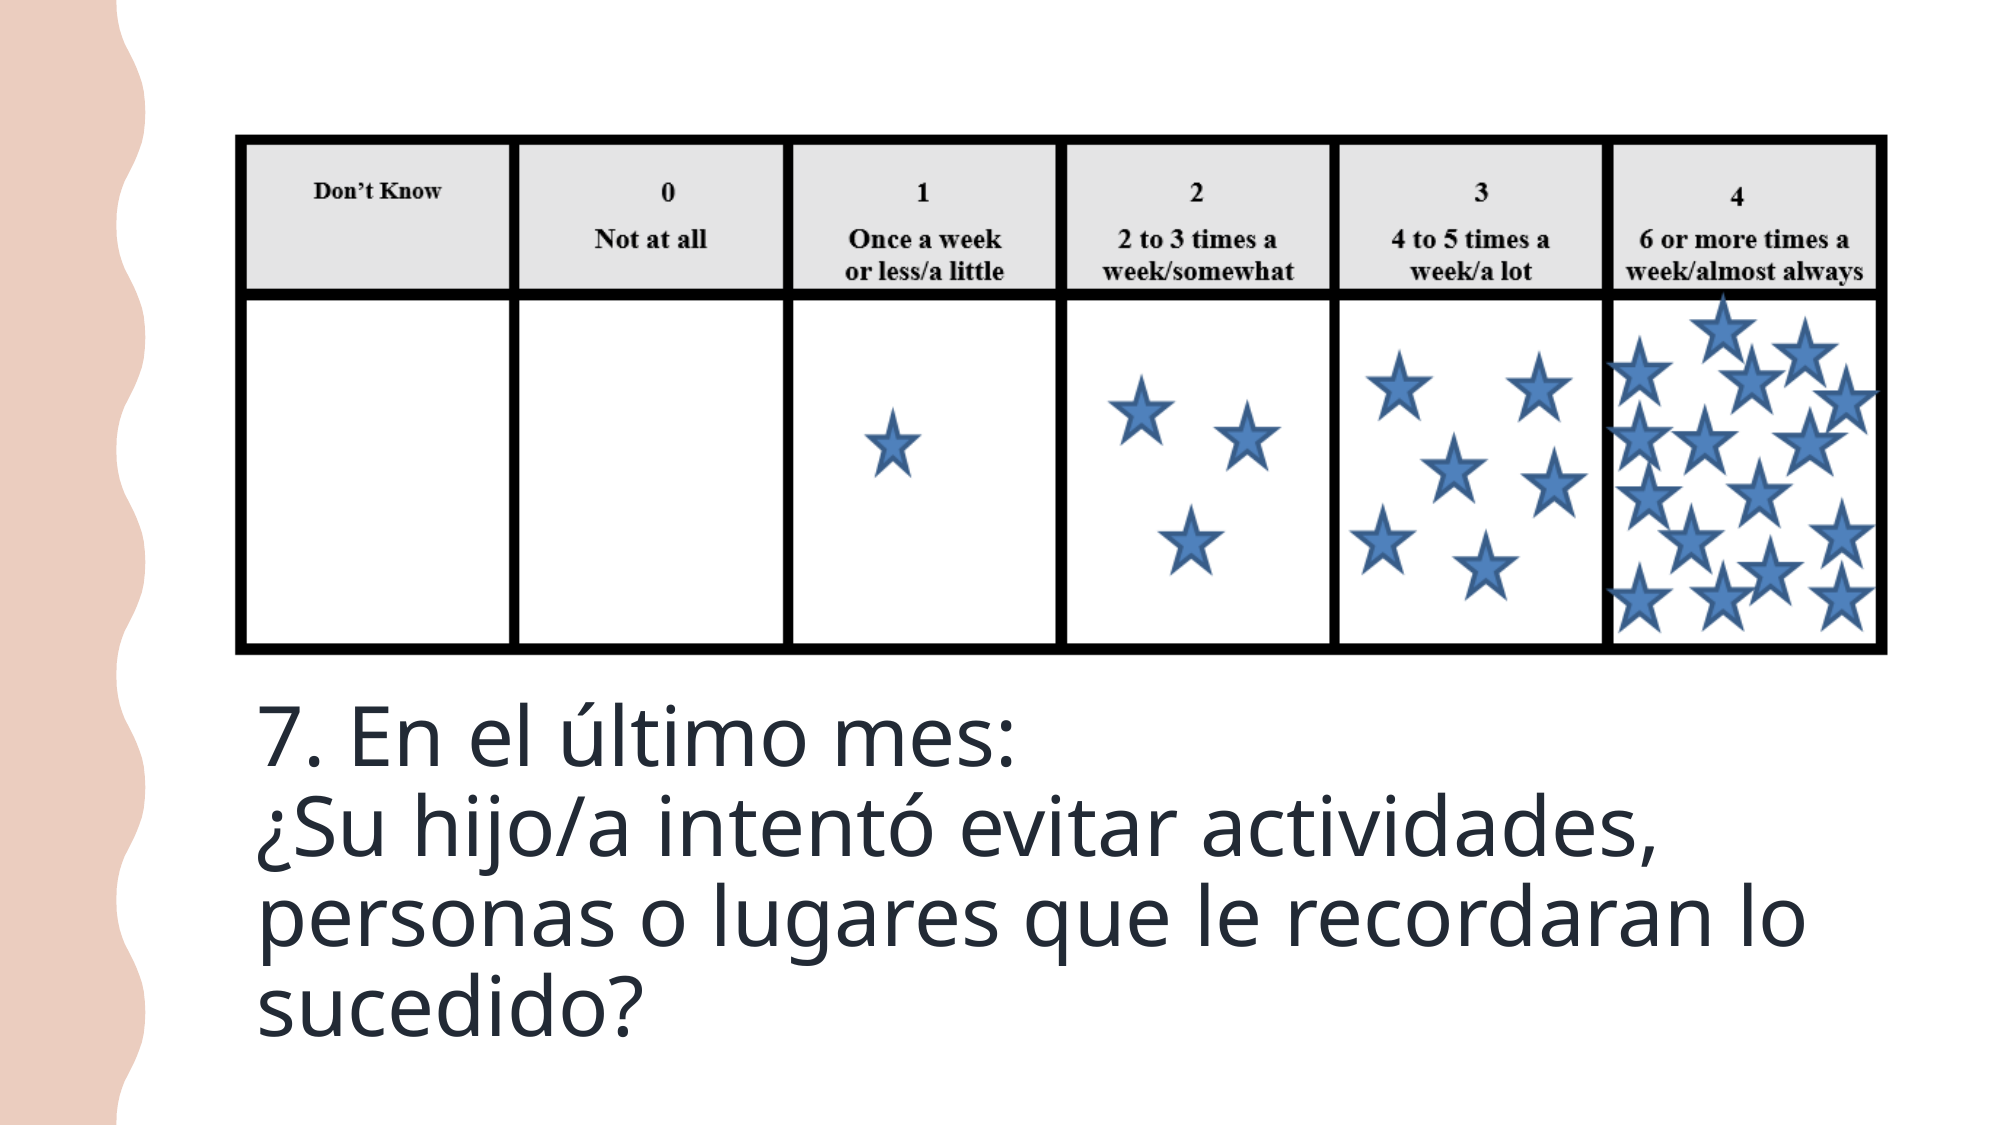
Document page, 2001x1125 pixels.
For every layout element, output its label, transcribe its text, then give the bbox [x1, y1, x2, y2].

title 7. En el último mes: ¿Su hijo/a intentó evitar actividades, personas o lugares que le recordaran lo sucedido? [241, 871, 1904, 1063]
text_box [146, 0, 2000, 1125]
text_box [0, 0, 146, 1125]
picture [231, 132, 1895, 661]
